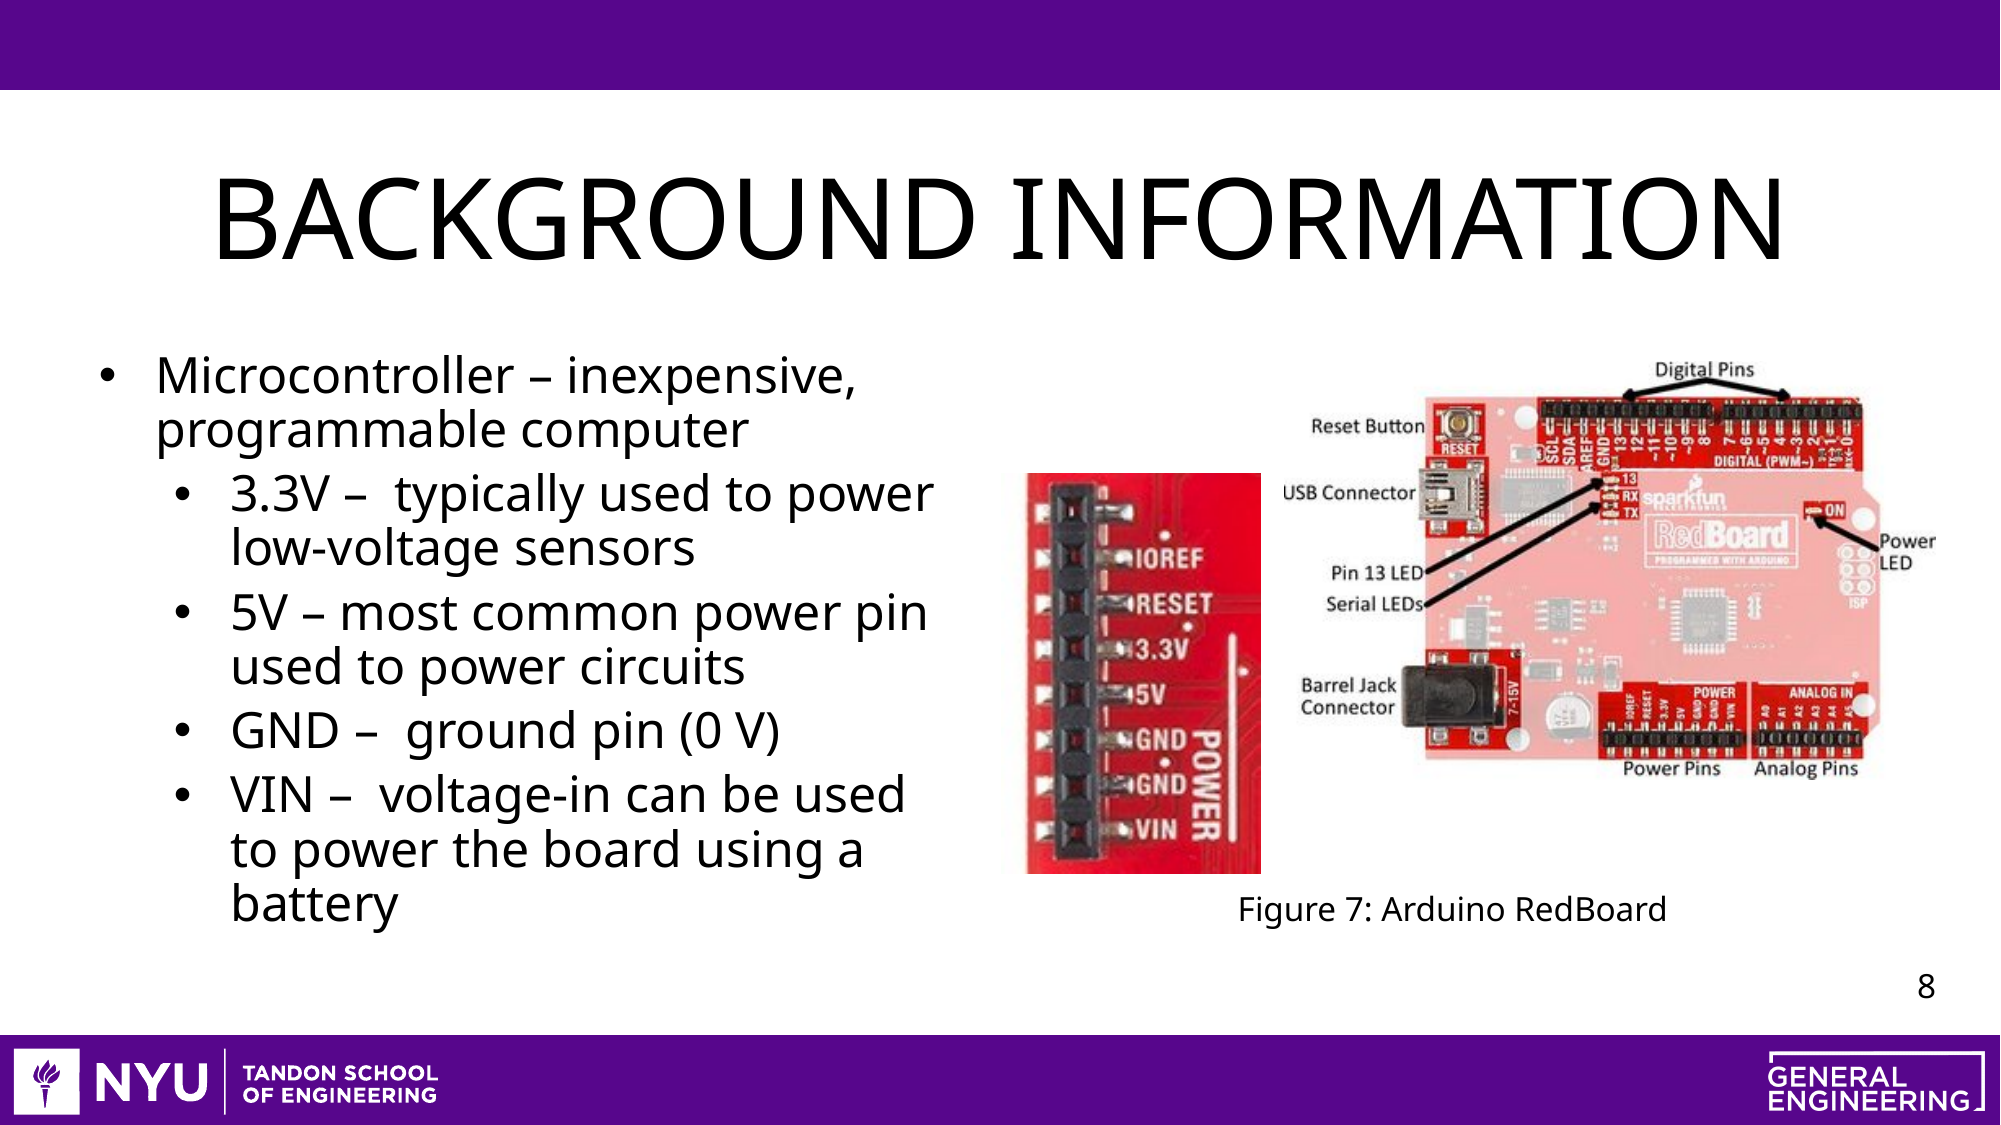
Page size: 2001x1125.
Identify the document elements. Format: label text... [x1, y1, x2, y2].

picture [13, 1048, 438, 1115]
picture [1768, 1051, 1985, 1111]
text_box Figure 7: Arduino RedBoard [1030, 880, 1876, 936]
picture [1284, 361, 1936, 780]
subtitle Microcontroller – inexpensive, programmable computer 3.3V – typically used to power low-voltage sensors 5V – most common power pin used to power circuits GND – ground pin (0 V) VIN – voltage-in can be used to power the board using a battery [83, 319, 970, 963]
text_box [0, 1034, 2000, 1125]
text_box 8 [1802, 958, 1951, 1013]
title BACKGROUND INFORMATION [92, 132, 1908, 292]
text_box [0, 0, 2000, 91]
picture [1001, 473, 1261, 874]
